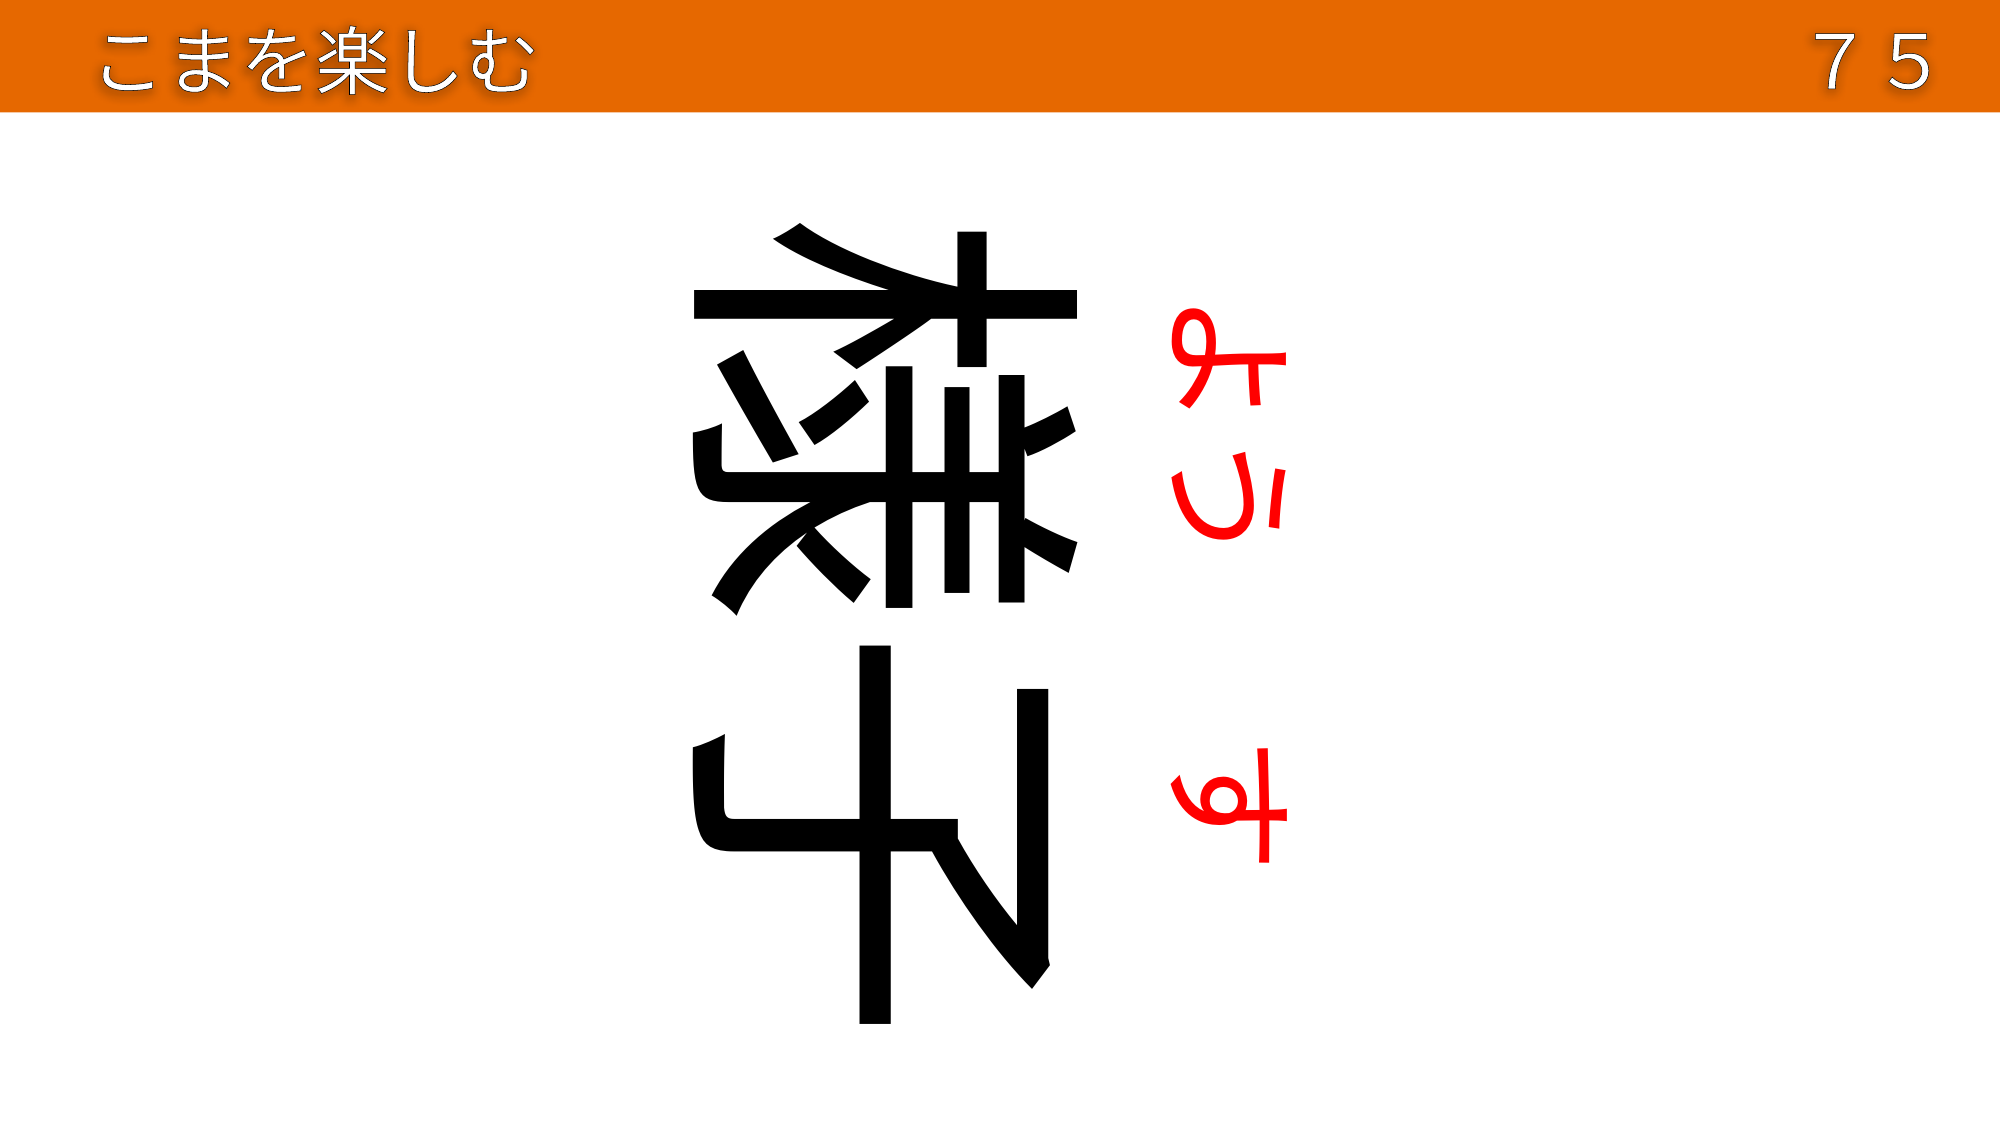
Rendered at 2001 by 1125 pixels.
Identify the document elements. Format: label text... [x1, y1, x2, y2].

text_box こまを楽しむ [75, 6, 1020, 112]
text_box ７５ [1782, 6, 1963, 112]
text_box 様子 [616, 195, 1152, 1125]
text_box [0, 0, 2000, 113]
text_box よう す [1152, 277, 1323, 918]
